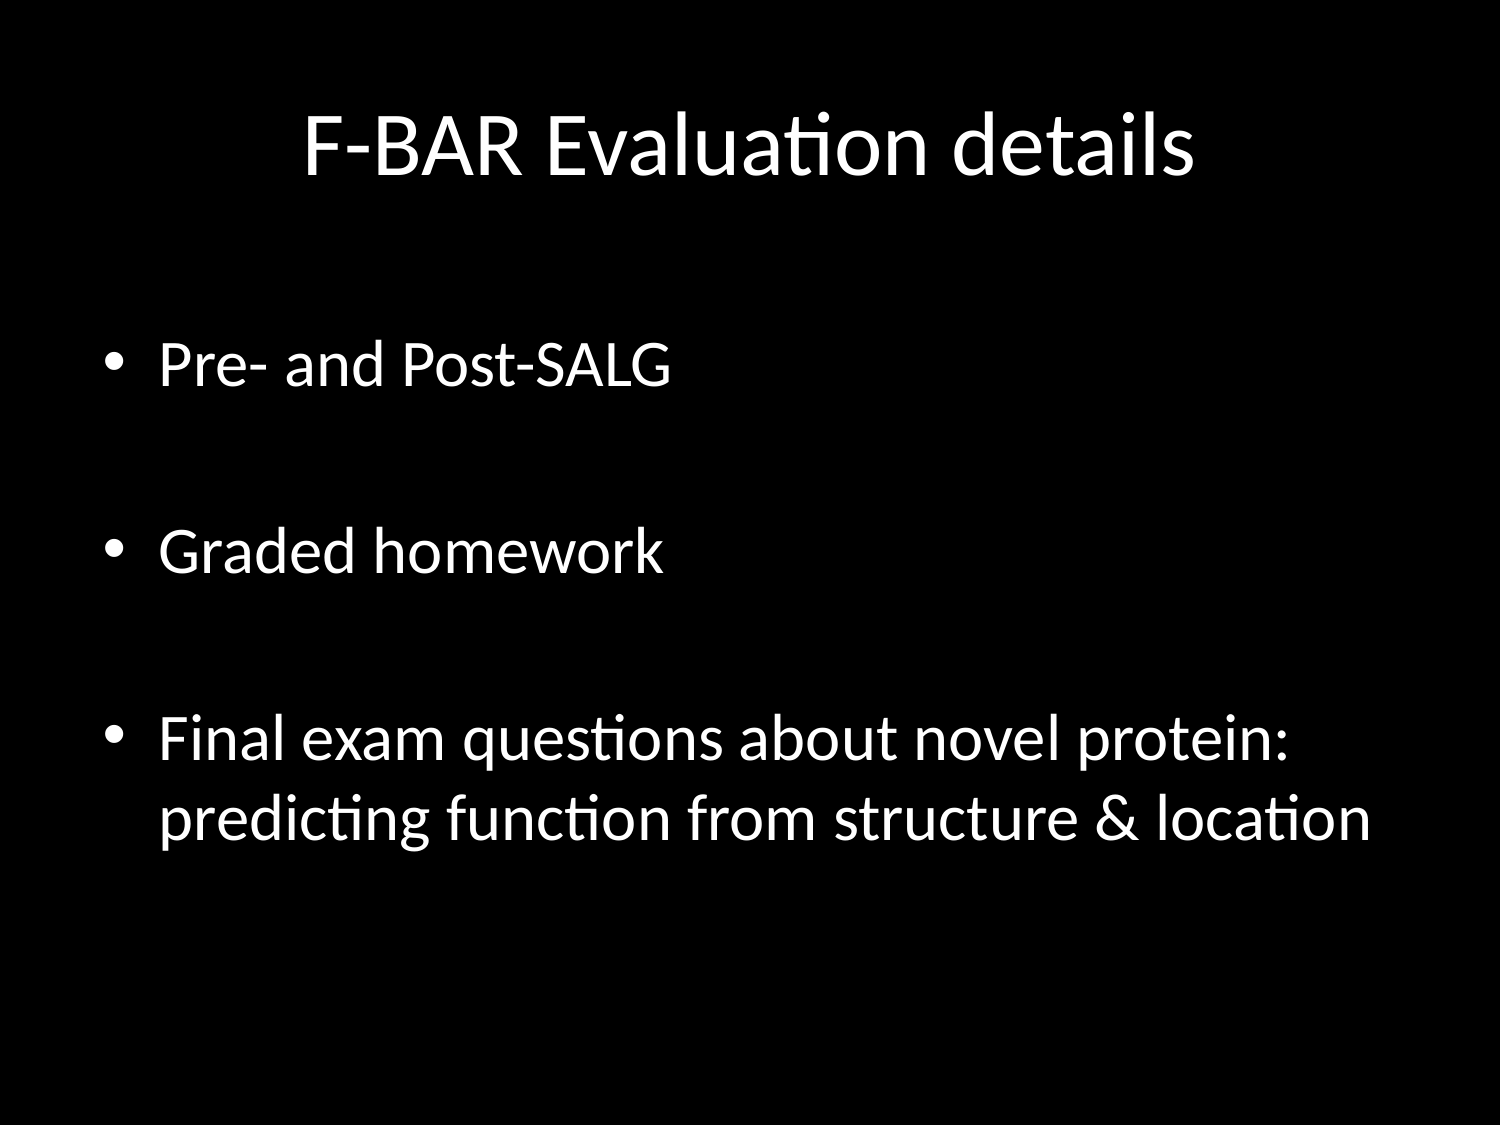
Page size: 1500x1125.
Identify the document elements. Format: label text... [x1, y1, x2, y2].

list Pre- and Post-SALG Graded homework Final exam questions about novel protein: predicting function from structure & location [87, 312, 1413, 1025]
title F-BAR Evaluation details [75, 45, 1425, 233]
